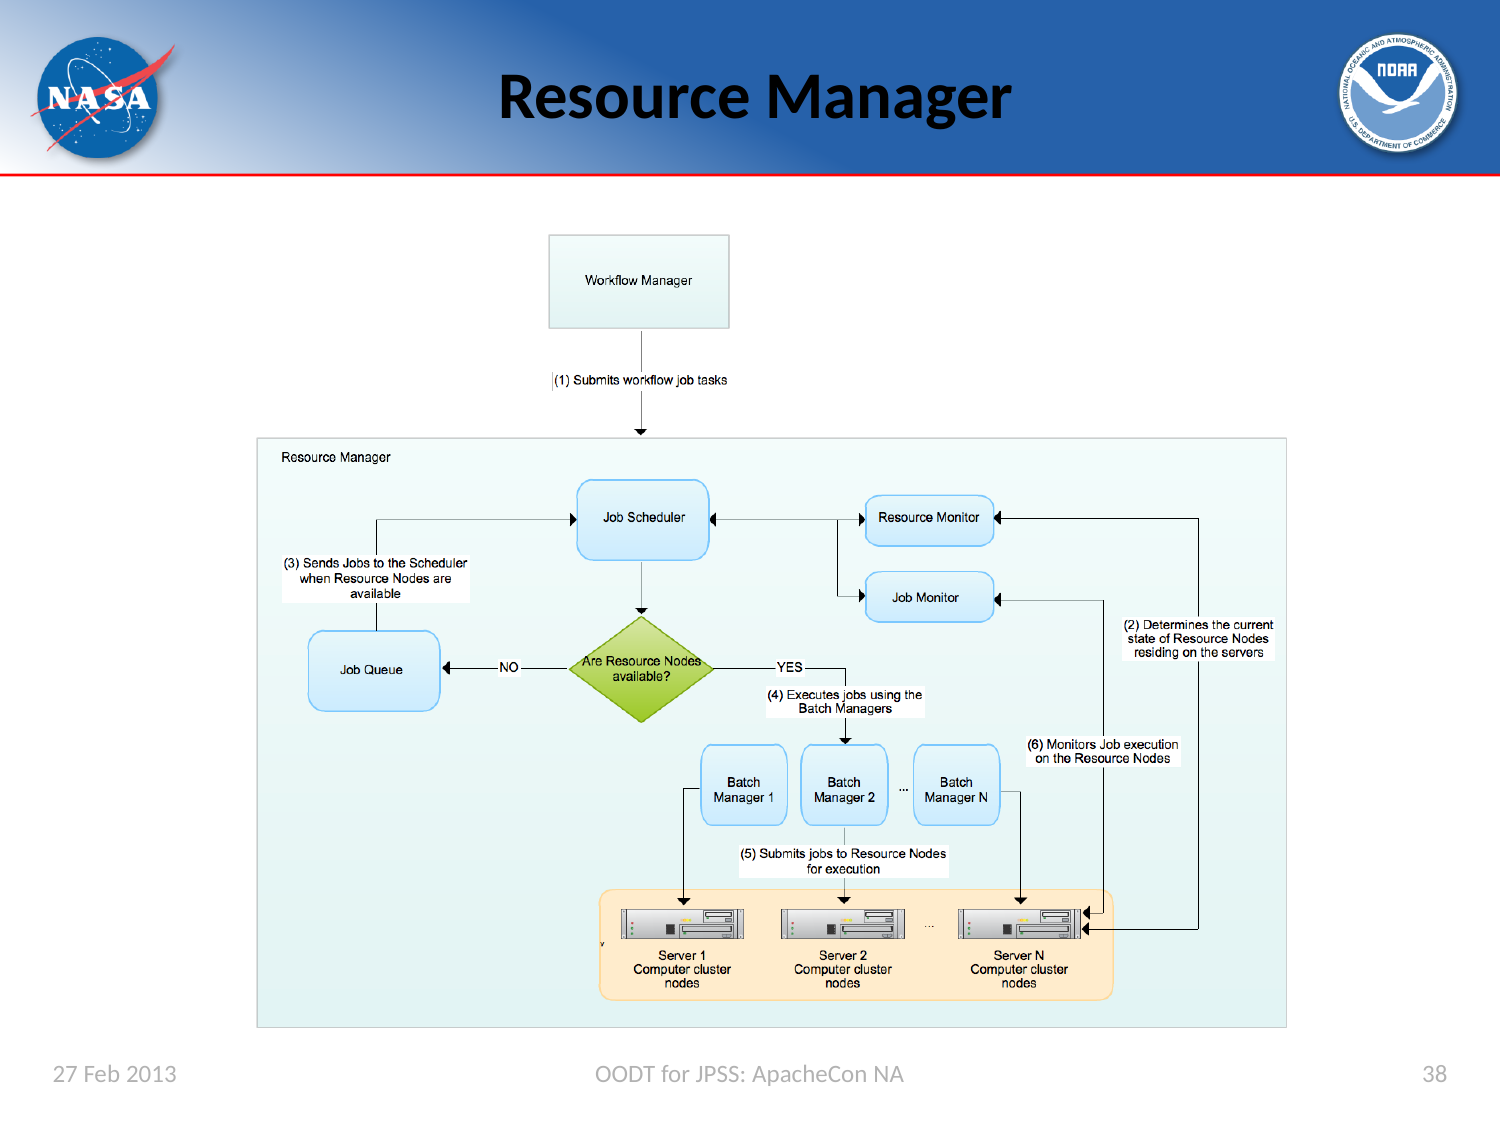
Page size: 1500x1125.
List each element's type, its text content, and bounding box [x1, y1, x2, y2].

picture [30, 37, 174, 158]
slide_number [37, 1042, 388, 1103]
picture [1338, 32, 1458, 153]
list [247, 226, 1295, 1036]
slide_number 38 [1112, 1042, 1463, 1103]
footer OODT for JPSS: ApacheCon NA [512, 1044, 988, 1103]
title Resource Manager [174, 20, 1338, 163]
